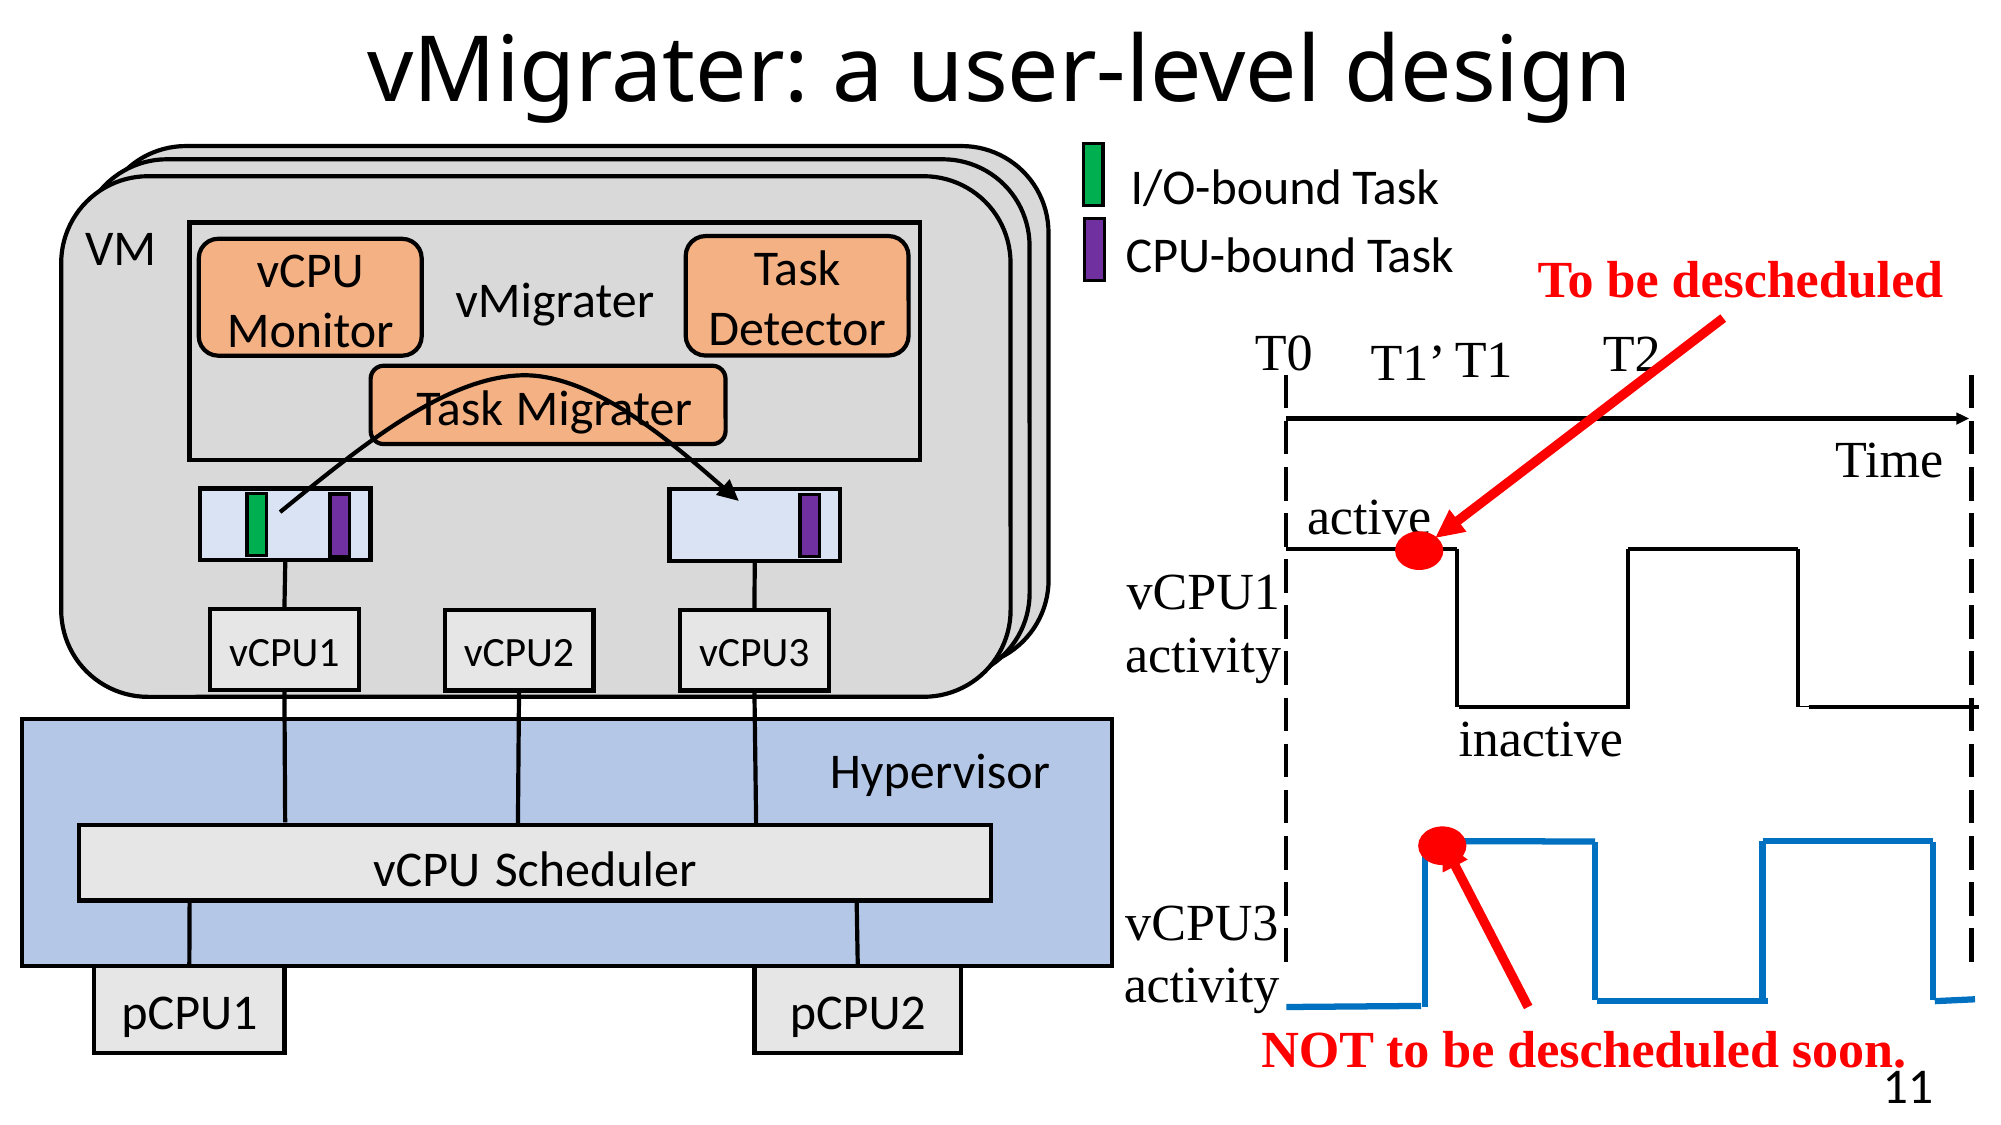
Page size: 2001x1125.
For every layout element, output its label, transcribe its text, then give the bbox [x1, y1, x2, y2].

text_box [60, 284, 341, 698]
text_box VM [47, 208, 195, 284]
text_box vCPU3 activity [1108, 969, 1295, 1021]
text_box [1529, 841, 1976, 1008]
text_box vCPU1 [209, 608, 360, 691]
text_box [1084, 217, 1106, 282]
text_box [192, 902, 855, 967]
text_box [101, 158, 1031, 666]
text_box [246, 492, 268, 557]
text_box [757, 718, 1108, 967]
text_box vMigrater: a user-level design [137, 13, 1863, 129]
text_box [669, 488, 841, 562]
text_box I/O-bound Task [1105, 146, 1467, 222]
text_box [279, 374, 739, 513]
text_box Hypervisor [781, 731, 1099, 806]
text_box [1435, 318, 1724, 538]
text_box vCPU Scheduler [78, 824, 992, 902]
text_box [799, 493, 821, 558]
text_box [1082, 142, 1104, 207]
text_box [1286, 841, 1442, 1008]
text_box [79, 175, 1012, 698]
text_box pCPU2 [753, 965, 962, 1054]
text_box [329, 511, 351, 557]
text_box vCPU2 [444, 609, 594, 691]
text_box [21, 718, 516, 967]
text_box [1108, 311, 1980, 969]
text_box [127, 145, 1050, 657]
text_box To be descheduled [1509, 237, 1984, 315]
text_box 11 [1498, 1053, 1949, 1113]
text_box [521, 718, 754, 824]
text_box [189, 221, 921, 461]
text_box NOT to be descheduled soon. [1233, 1008, 1937, 1086]
text_box pCPU1 [93, 965, 286, 1054]
text_box CPU-bound Task [1100, 215, 1480, 290]
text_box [1442, 841, 1529, 1008]
text_box vCPU3 [679, 609, 830, 691]
text_box [199, 487, 372, 561]
